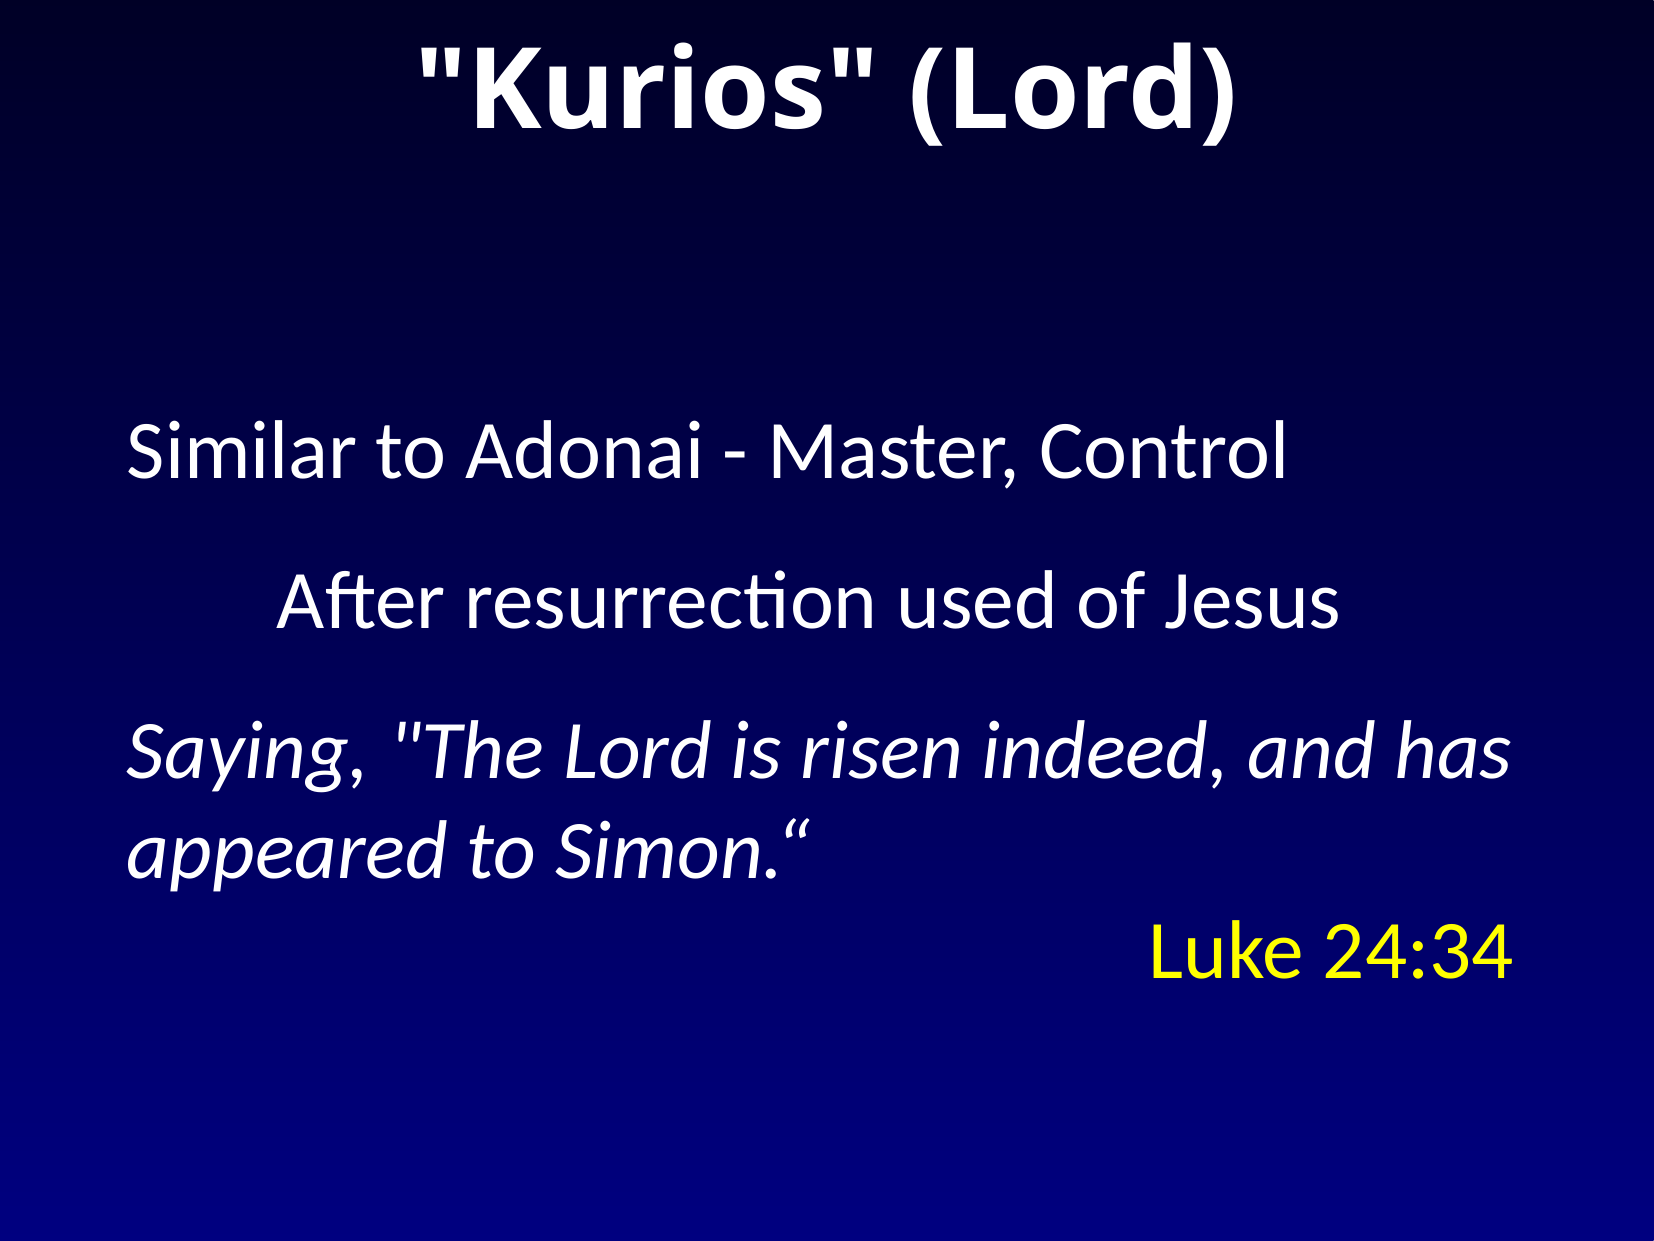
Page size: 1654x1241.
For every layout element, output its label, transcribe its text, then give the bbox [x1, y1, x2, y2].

title "Kurios" (Lord) [38, 14, 1615, 151]
list Similar to Adonai - Master, Control After resurrection used of Jesus Saying, "The Lord is risen indeed, and has appeared to Simon.“ Luke 24:34 [114, 269, 1528, 1121]
